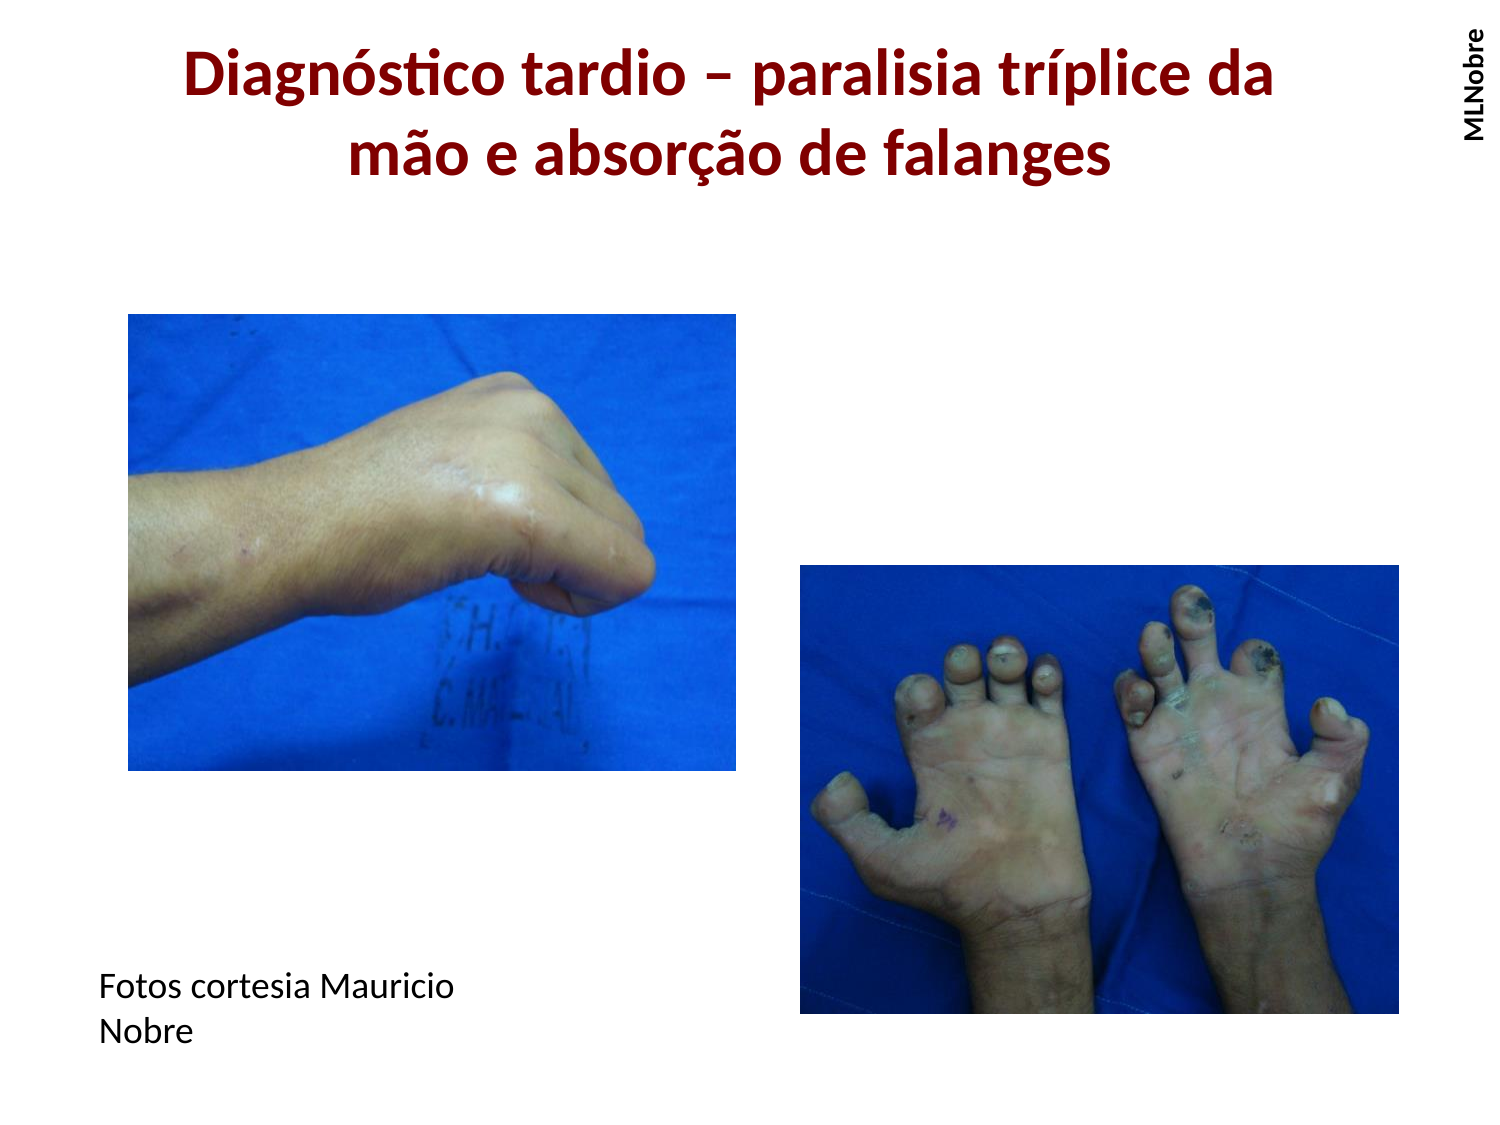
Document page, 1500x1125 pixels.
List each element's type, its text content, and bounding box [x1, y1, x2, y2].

picture [799, 564, 1399, 1015]
picture [127, 314, 736, 771]
text_box Fotos cortesia Mauricio Nobre [84, 953, 474, 1059]
text_box Diagnóstico tardio – paralisia tríplice da mão e absorção de falanges [155, 84, 1306, 197]
text_box MLNobre [1446, 13, 1497, 157]
